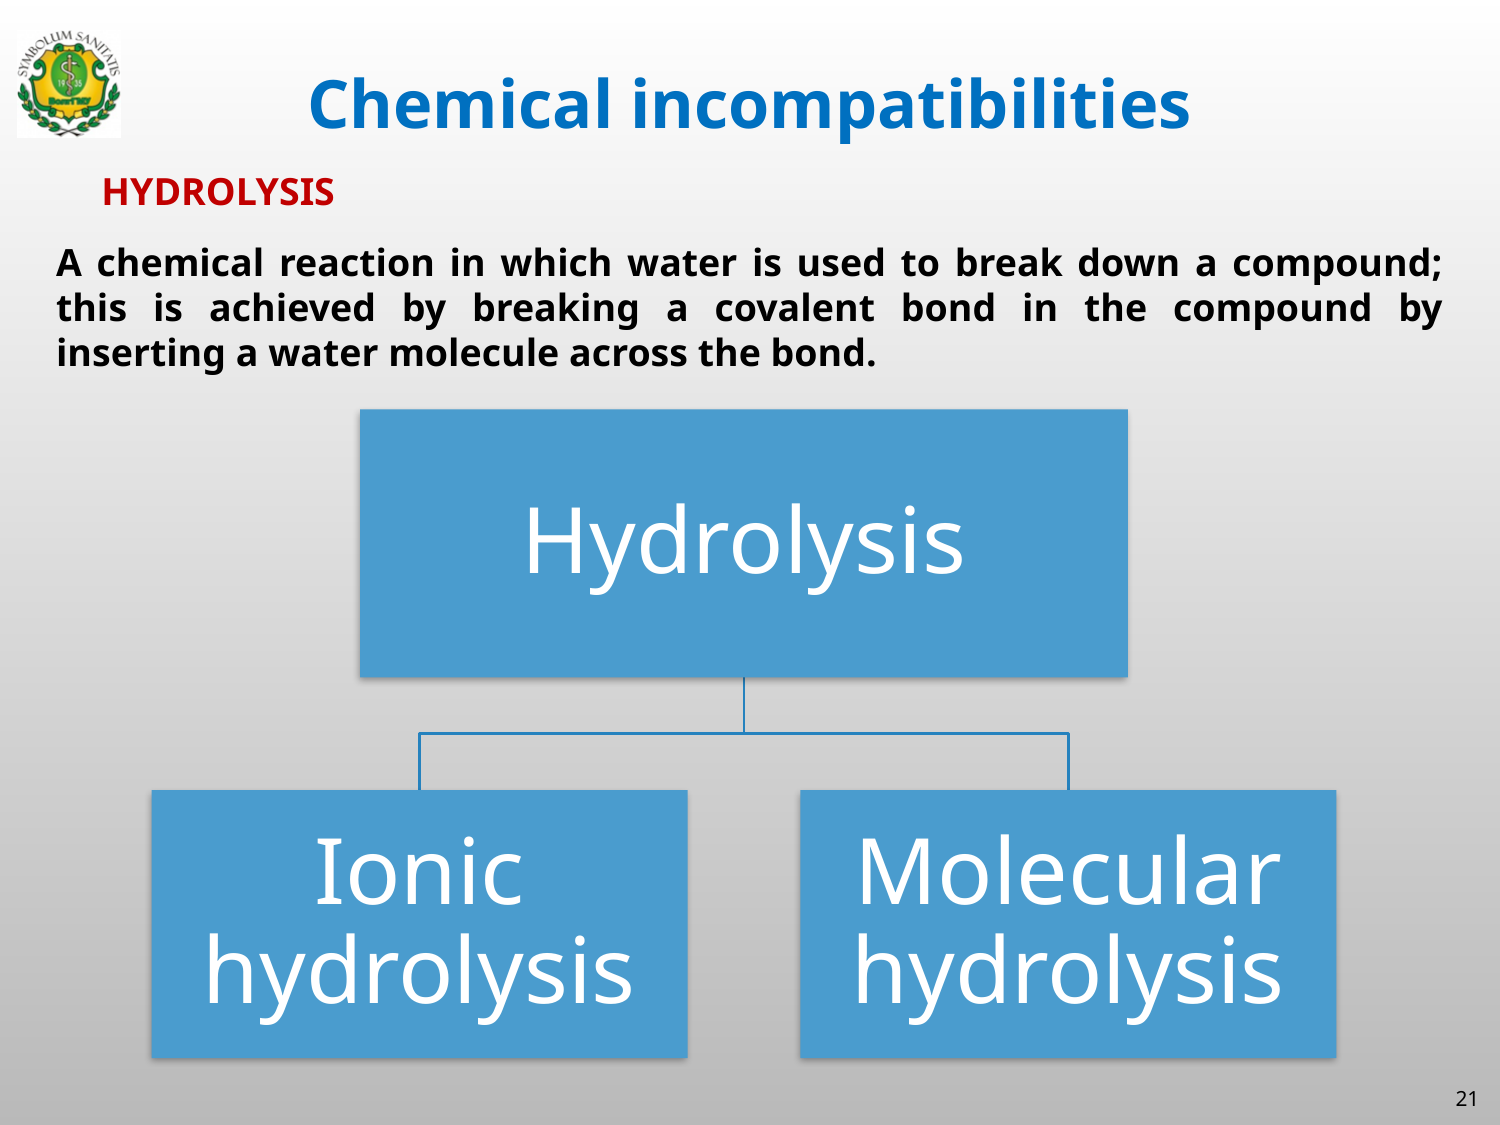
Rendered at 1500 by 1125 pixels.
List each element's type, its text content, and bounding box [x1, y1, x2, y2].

text_box A chemical reaction in which water is used to break down a compound; this is achieved by breaking a covalent bond in the compound by inserting a water molecule across the bond. [41, 231, 1459, 382]
slide_number 21 [1400, 1069, 1495, 1125]
text_box Chemical incompatibilities [242, 54, 1258, 150]
picture [17, 30, 121, 139]
text_box HYDROLYSIS [86, 160, 350, 221]
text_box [41, 408, 1448, 1059]
